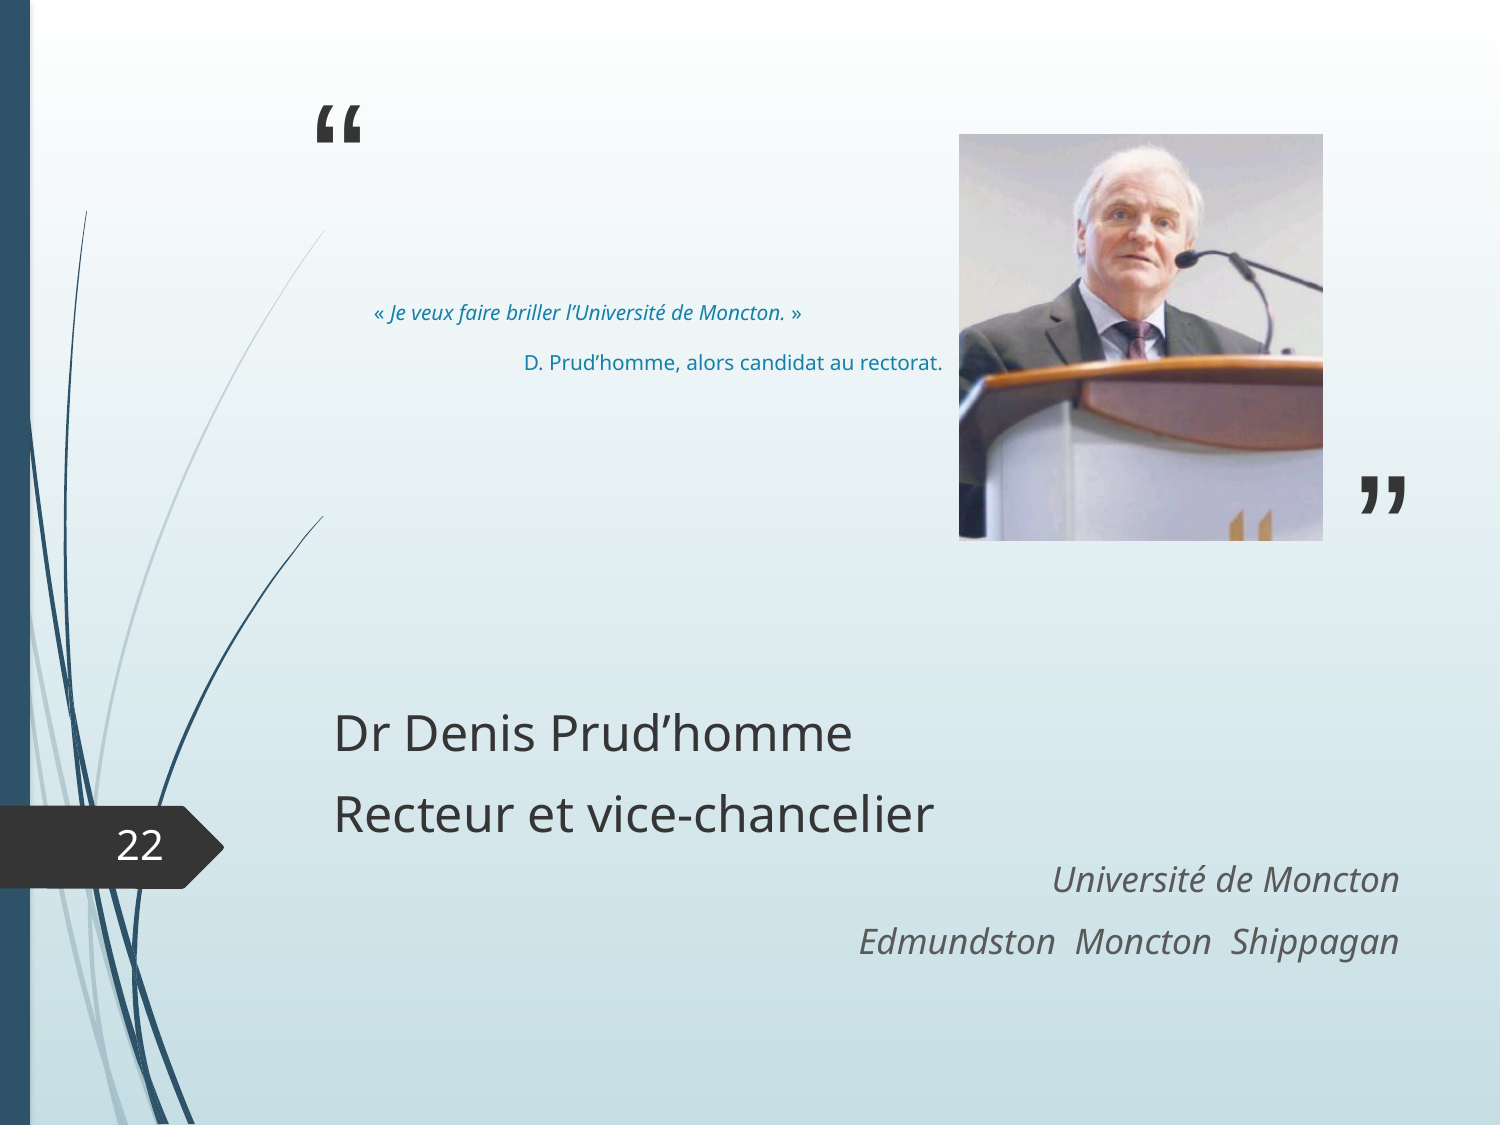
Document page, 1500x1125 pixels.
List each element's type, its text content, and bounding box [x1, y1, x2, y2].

picture [958, 134, 1324, 541]
slide_number 22 [83, 817, 180, 878]
list Dr Denis Prud’homme Recteur et vice-chancelier [318, 712, 1416, 849]
title « Je veux faire briller l’Université de Moncton. » D. Prud’homme, alors candidat au rectorat. [358, 99, 1362, 575]
list Université de Moncton Edmundston Moncton Shippagan [318, 849, 1416, 970]
